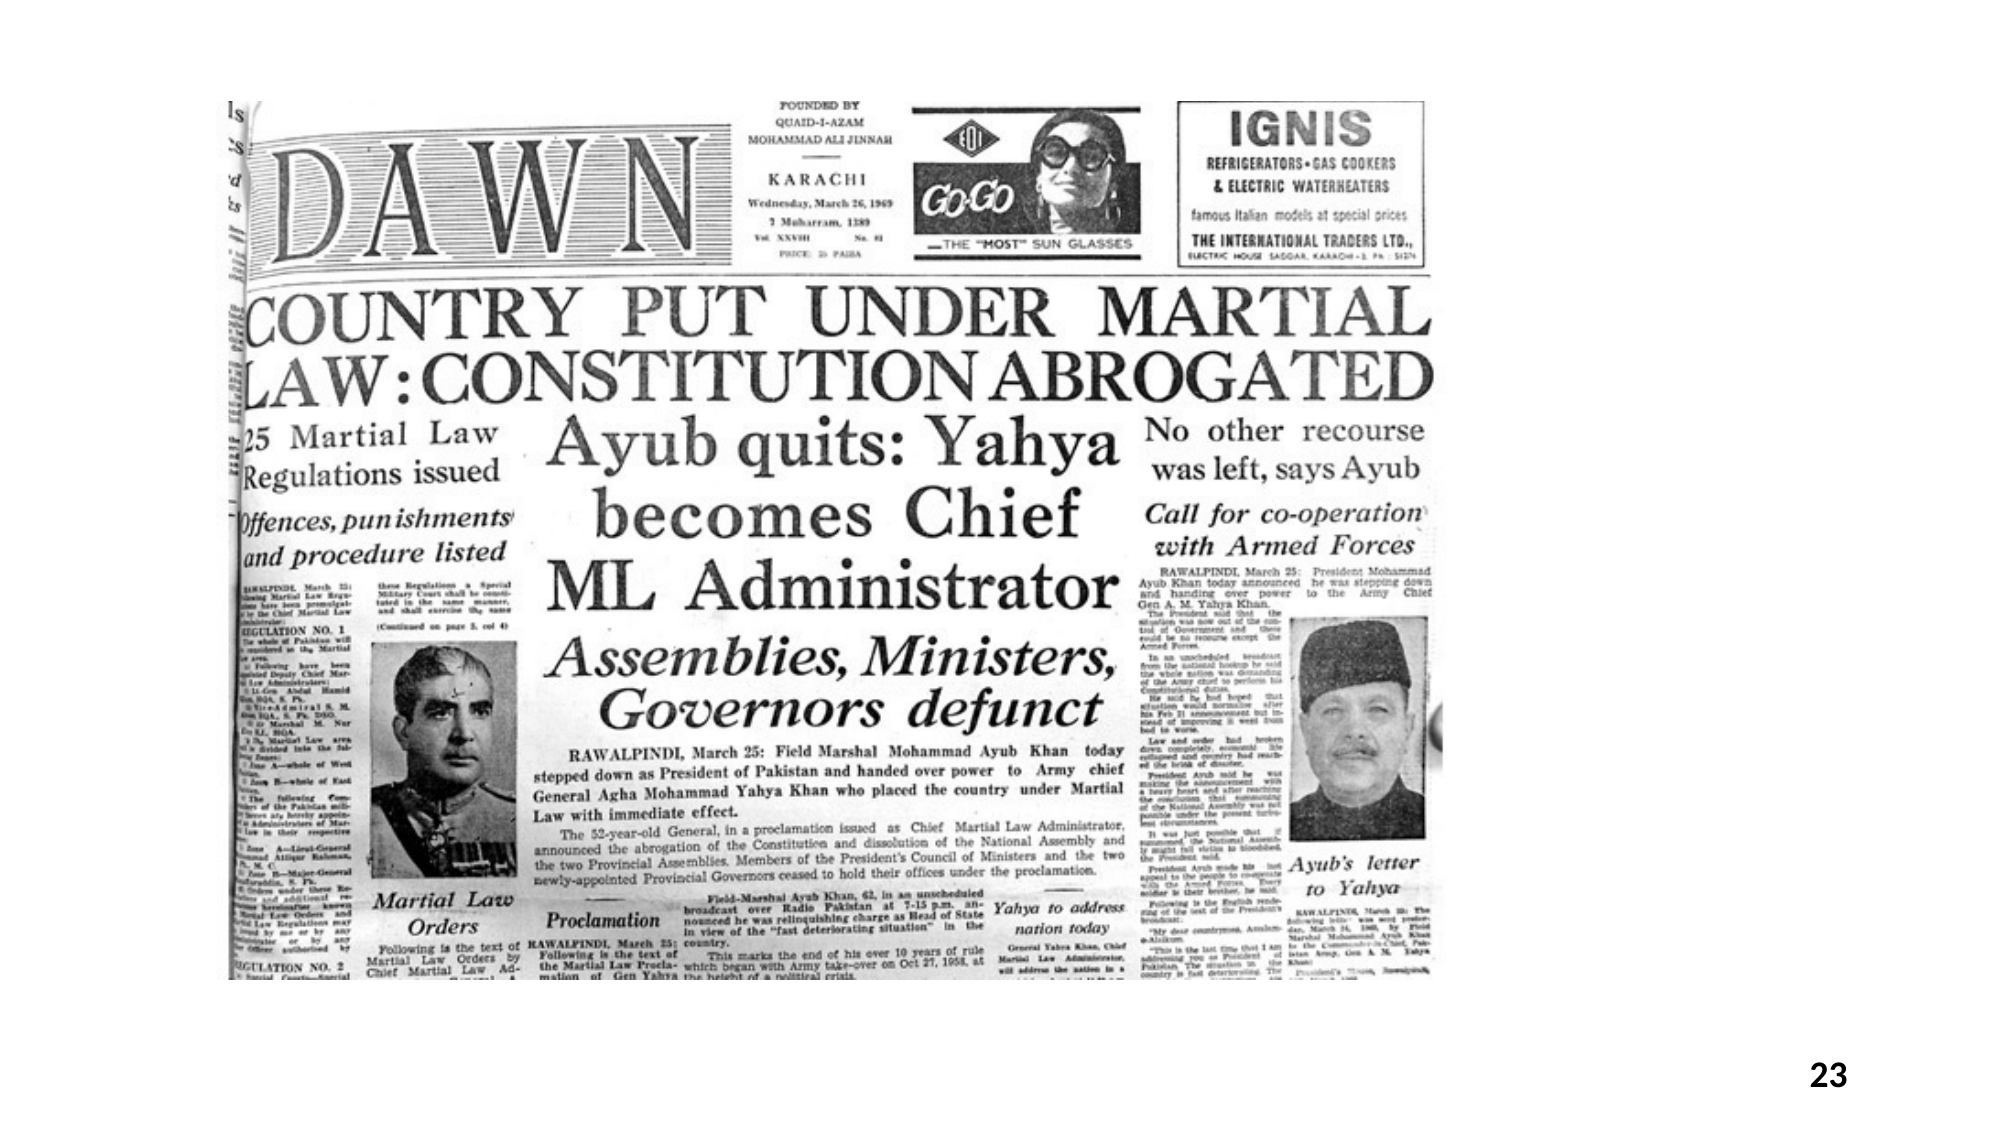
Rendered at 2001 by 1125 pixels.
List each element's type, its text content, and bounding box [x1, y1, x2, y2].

slide_number 23 [1412, 1042, 1863, 1103]
picture [99, 101, 1564, 980]
